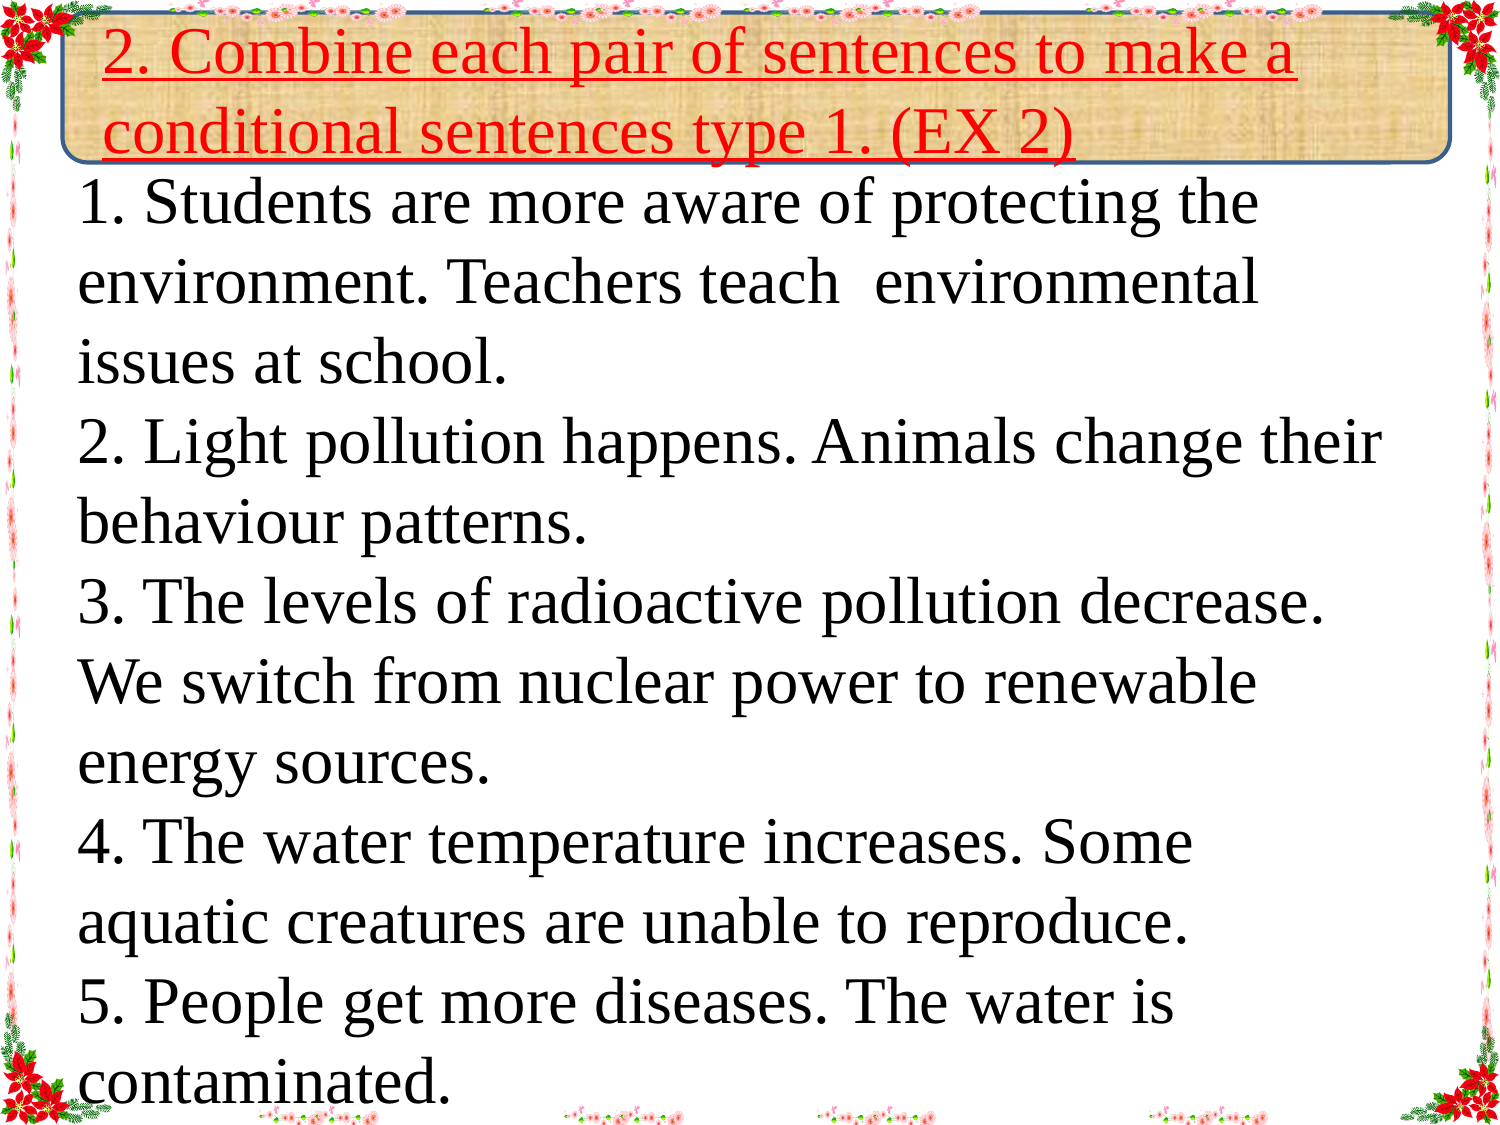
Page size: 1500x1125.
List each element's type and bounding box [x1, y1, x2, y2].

text_box [0, 0, 1500, 1125]
